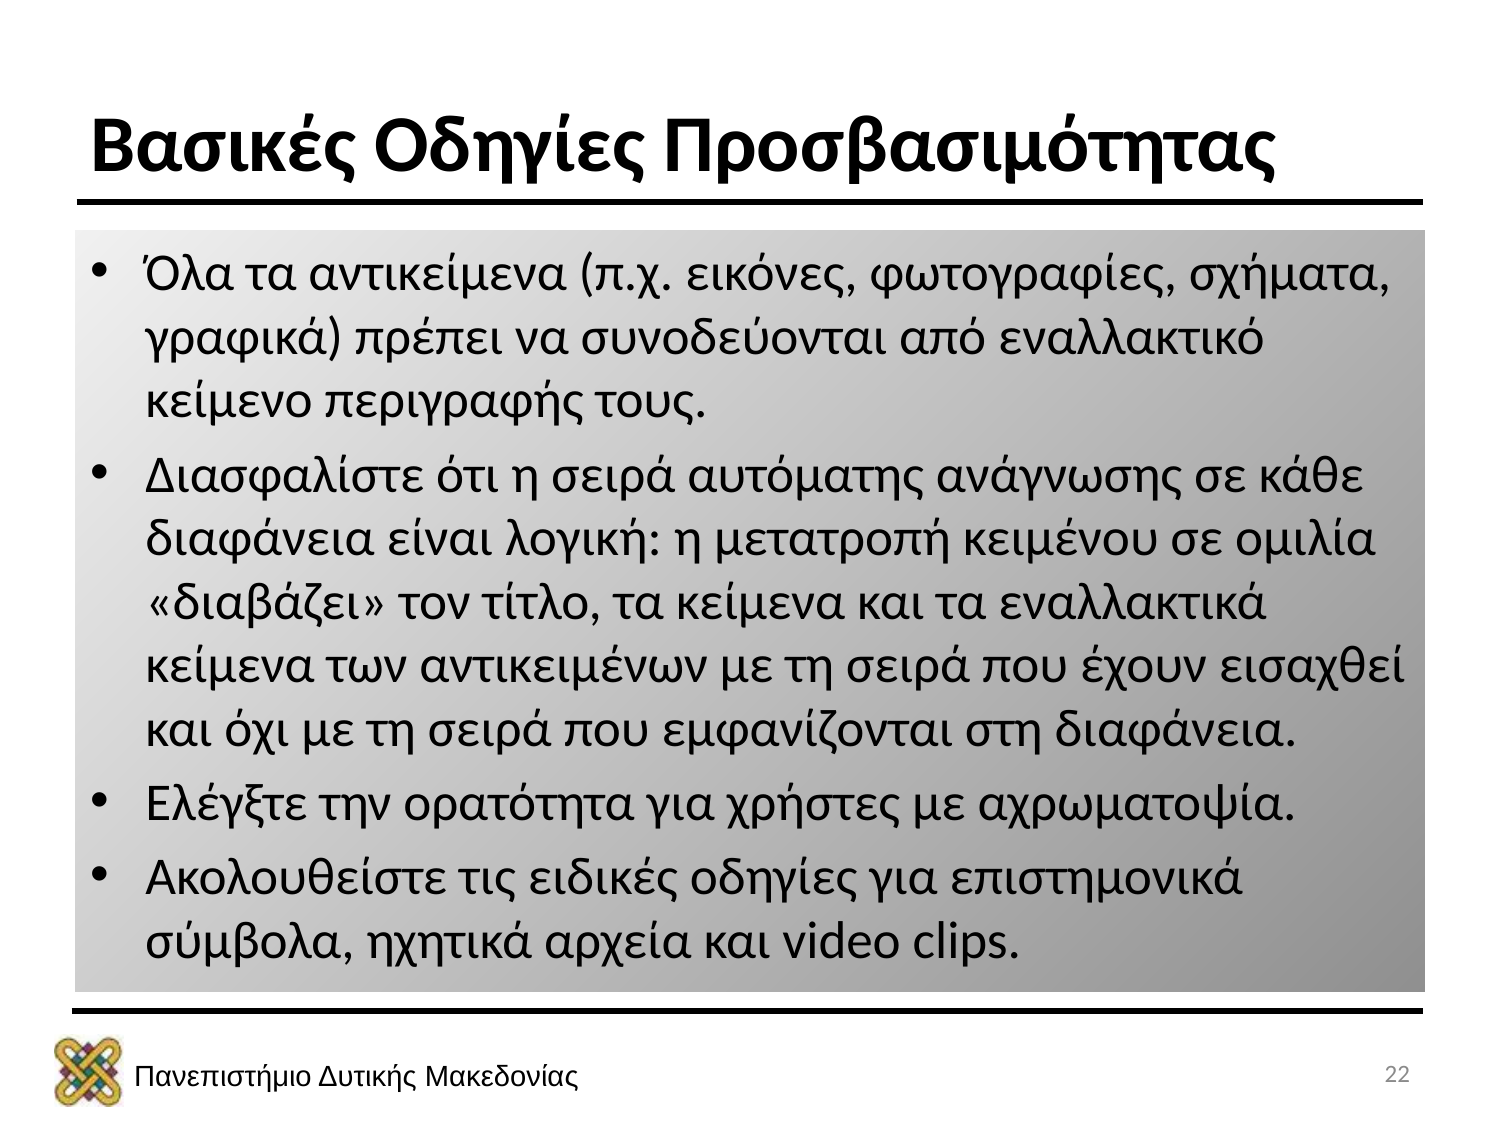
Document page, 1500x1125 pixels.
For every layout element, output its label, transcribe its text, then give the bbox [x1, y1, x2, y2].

slide_number 22 [1074, 1042, 1425, 1103]
picture [54, 1034, 124, 1107]
list Όλα τα αντικείμενα (π.χ. εικόνες, φωτογραφίες, σχήματα, γραφικά) πρέπει να συνοδεύονται από εναλλακτικό κείμενο περιγραφής τους. Διασφαλίστε ότι η σειρά αυτόματης ανάγνωσης σε κάθε διαφάνεια είναι λογική: η μετατροπή κειμένου σε ομιλία «διαβάζει» τον τίτλο, τα κείμενα και τα εναλλακτικά κείμενα των αντικειμένων με τη σειρά που έχουν εισαχθεί και όχι με τη σειρά που εμφανίζονται στη διαφάνεια. Ελέγξτε την ορατότητα για χρήστες με αχρωματοψία. Ακολουθείστε τις ειδικές οδηγίες για επιστημονικά σύμβολα, ηχητικά αρχεία και video clips. [75, 230, 1425, 992]
title Βασικές Οδηγίες Προσβασιμότητας [75, 45, 1425, 230]
